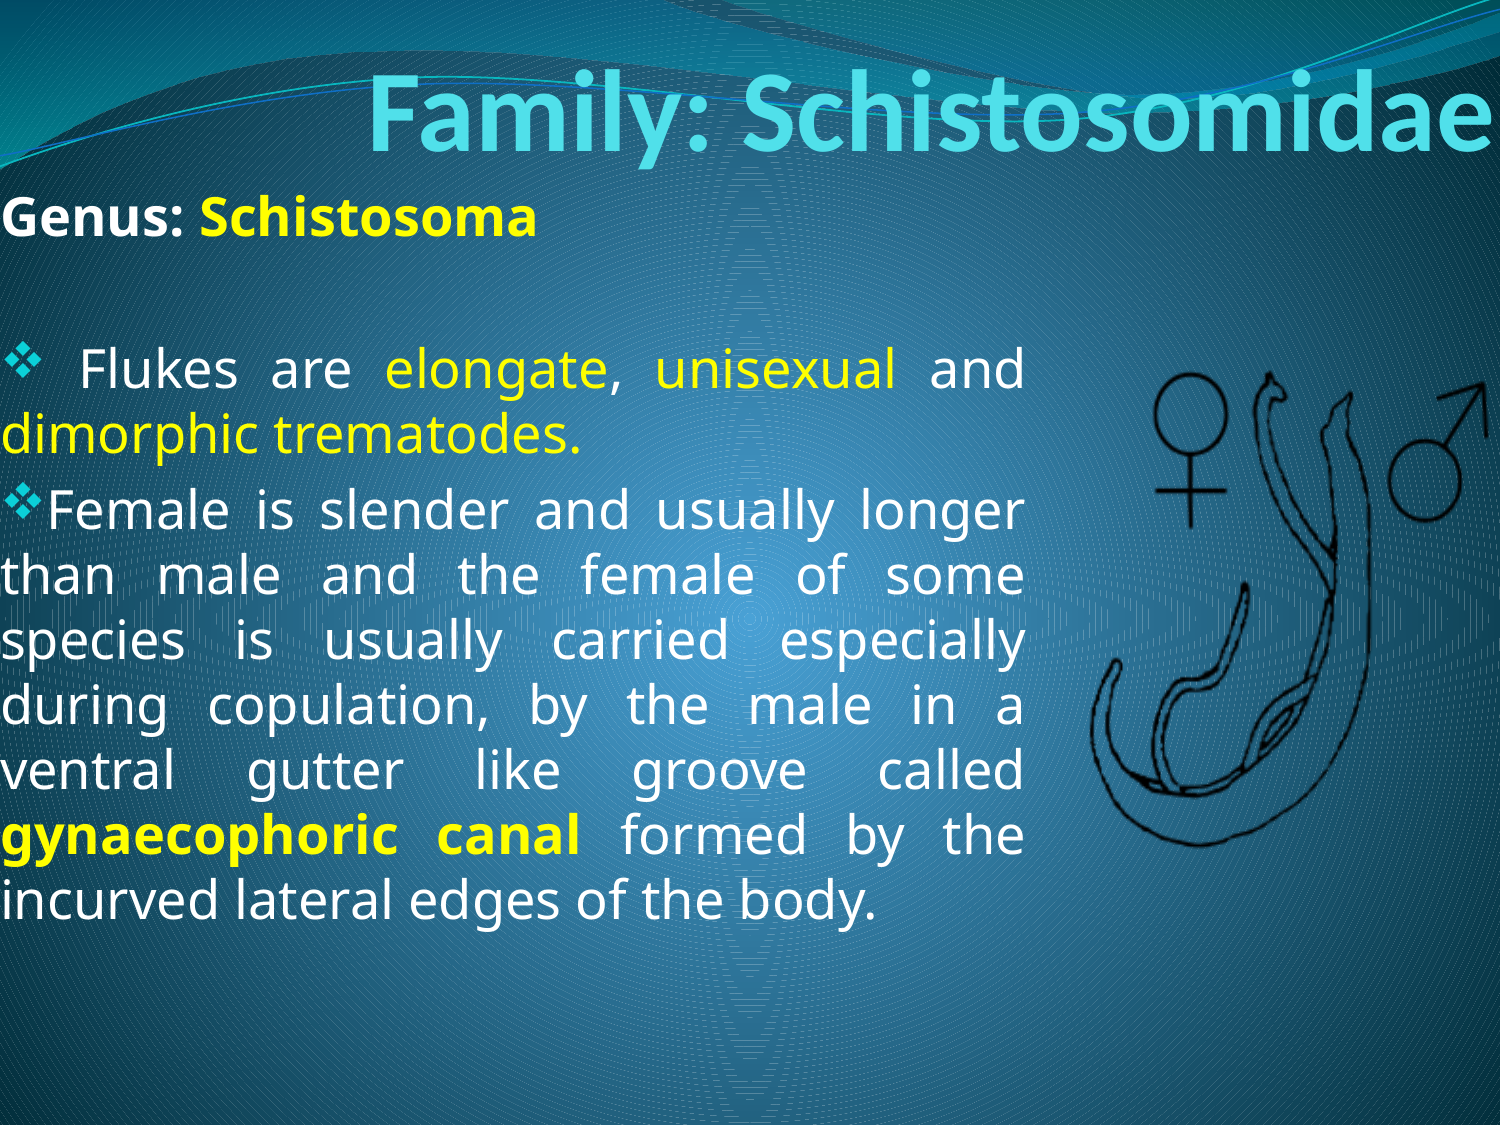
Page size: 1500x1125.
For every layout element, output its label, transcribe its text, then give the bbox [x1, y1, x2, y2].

subtitle Genus: Schistosoma Flukes are elongate, unisexual and dimorphic trematodes. Female is slender and usually longer than male and the female of some species is usually carried especially during copulation, by the male in a ventral gutter like groove called gynaecophoric canal formed by the incurved lateral edges of the body. [0, 174, 1038, 1125]
title Family: Schistosomidae [0, 0, 1500, 175]
picture [1080, 337, 1500, 876]
